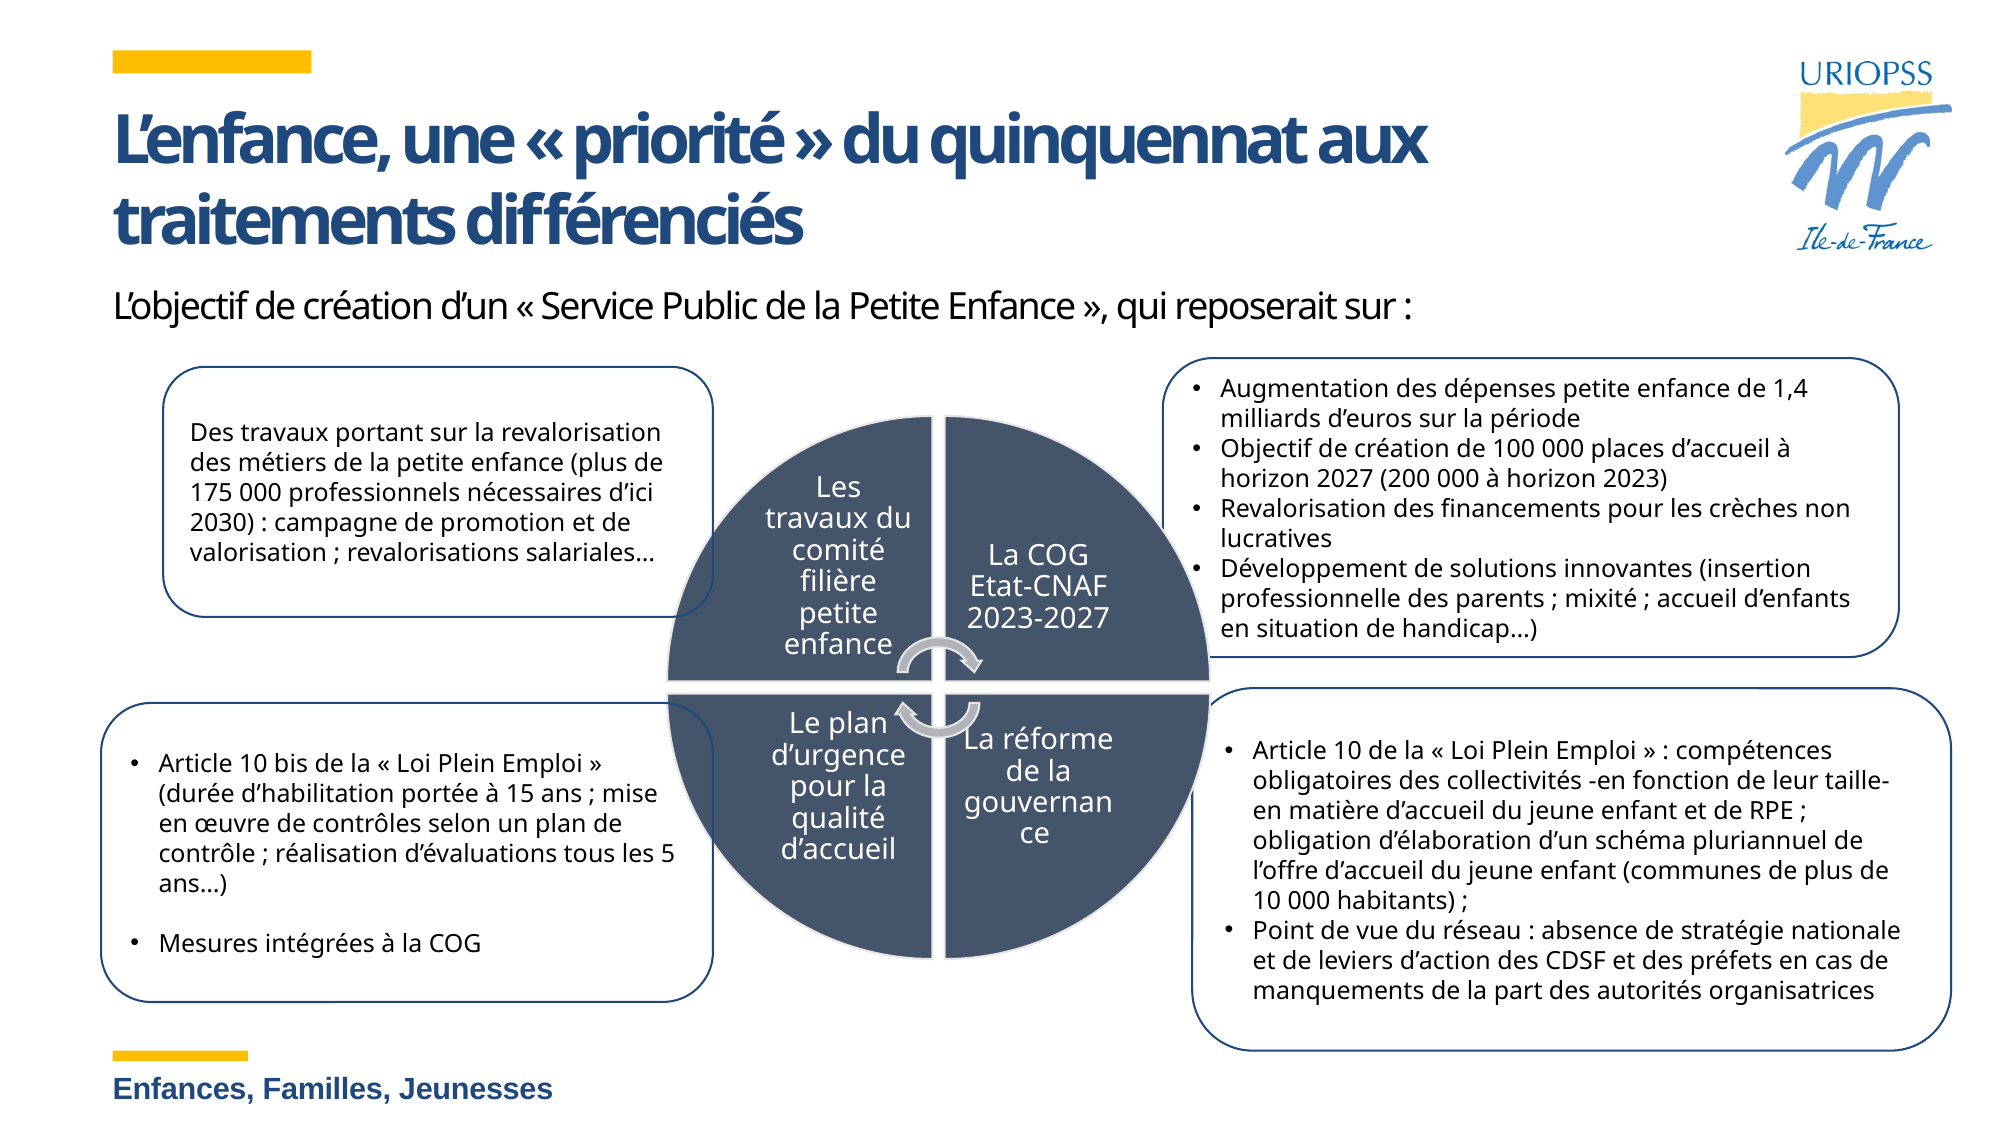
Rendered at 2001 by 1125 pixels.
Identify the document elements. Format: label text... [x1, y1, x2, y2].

text_box L’enfance, une « priorité » du quinquennat aux traitements différenciés [111, 93, 1766, 259]
text_box Article 10 bis de la « Loi Plein Emploi » (durée d’habilitation portée à 15 ans ; mise en œuvre de contrôles selon un plan de contrôle ; réalisation d’évaluations tous les 5 ans…) Mesures intégrées à la COG [100, 701, 692, 1004]
text_box Article 10 de la « Loi Plein Emploi » : compétences obligatoires des collectivités -en fonction de leur taille- en matière d’accueil du jeune enfant et de RPE ; obligation d’élaboration d’un schéma pluriannuel de l’offre d’accueil du jeune enfant (communes de plus de 10 000 habitants) ; Point de vue du réseau : absence de stratégie nationale et de leviers d’action des CDSF et des préfets en cas de manquements de la part des autorités organisatrices [1191, 687, 1953, 1052]
text_box Enfances, Familles, Jeunesses [111, 1067, 1300, 1106]
text_box L’objectif de création d’un « Service Public de la Petite Enfance », qui reposerait sur : [111, 280, 1786, 327]
text_box Augmentation des dépenses petite enfance de 1,4 milliards d’euros sur la période Objectif de création de 100 000 places d’accueil à horizon 2027 (200 000 à horizon 2023) Revalorisation des financements pour les crèches non lucratives Développement de solutions innovantes (insertion professionnelle des parents ; mixité ; accueil d’enfants en situation de handicap…) [1170, 357, 1900, 659]
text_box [328, 380, 1549, 994]
text_box [112, 1050, 248, 1061]
text_box [112, 50, 312, 74]
picture [1785, 61, 1952, 250]
text_box Des travaux portant sur la revalorisation des métiers de la petite enfance (plus de 175 000 professionnels nécessaires d’ici 2030) : campagne de promotion et de valorisation ; revalorisations salariales… [162, 365, 703, 618]
